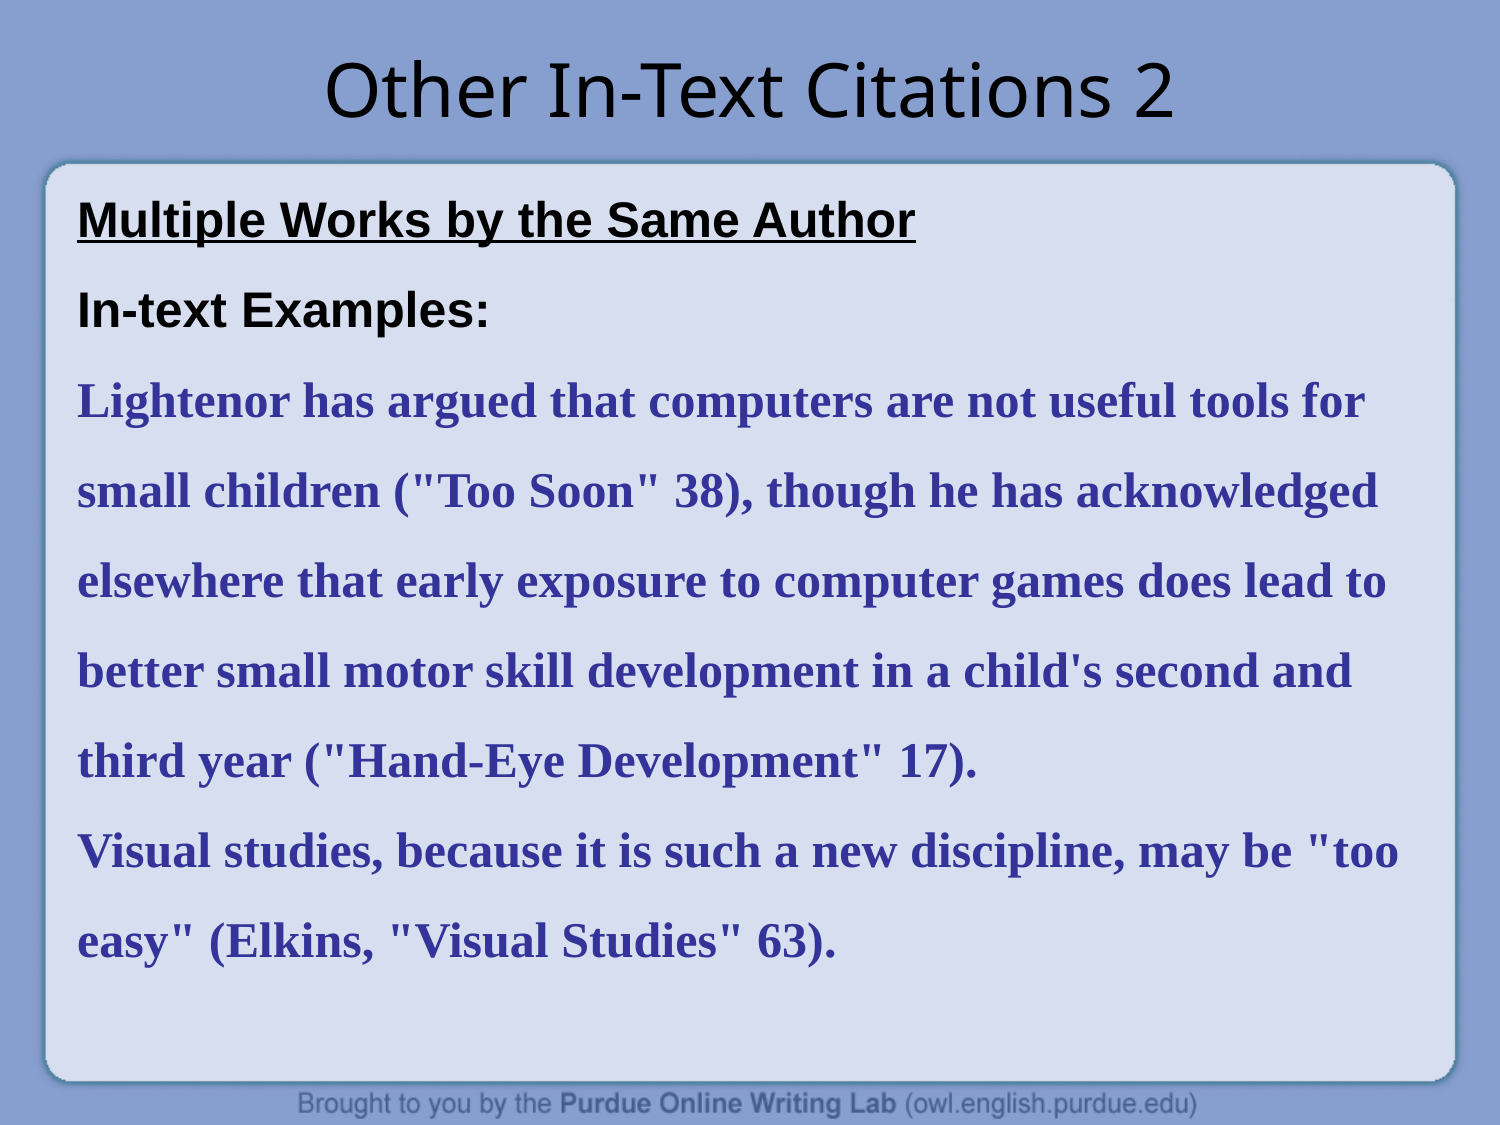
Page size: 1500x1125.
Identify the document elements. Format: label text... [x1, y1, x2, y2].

title Other In-Text Citations 2 [112, 12, 1388, 149]
text_box Multiple Works by the Same Author In-text Examples: Lightenor has argued that computers are not useful tools for small children ("Too Soon" 38), though he has acknowledged elsewhere that early exposure to computer games does lead to better small motor skill development in a child's second and third year ("Hand-Eye Development" 17). Visual studies, because it is such a new discipline, may be "too easy" (Elkins, "Visual Studies" 63). [62, 149, 1425, 975]
picture [0, 0, 1500, 1125]
